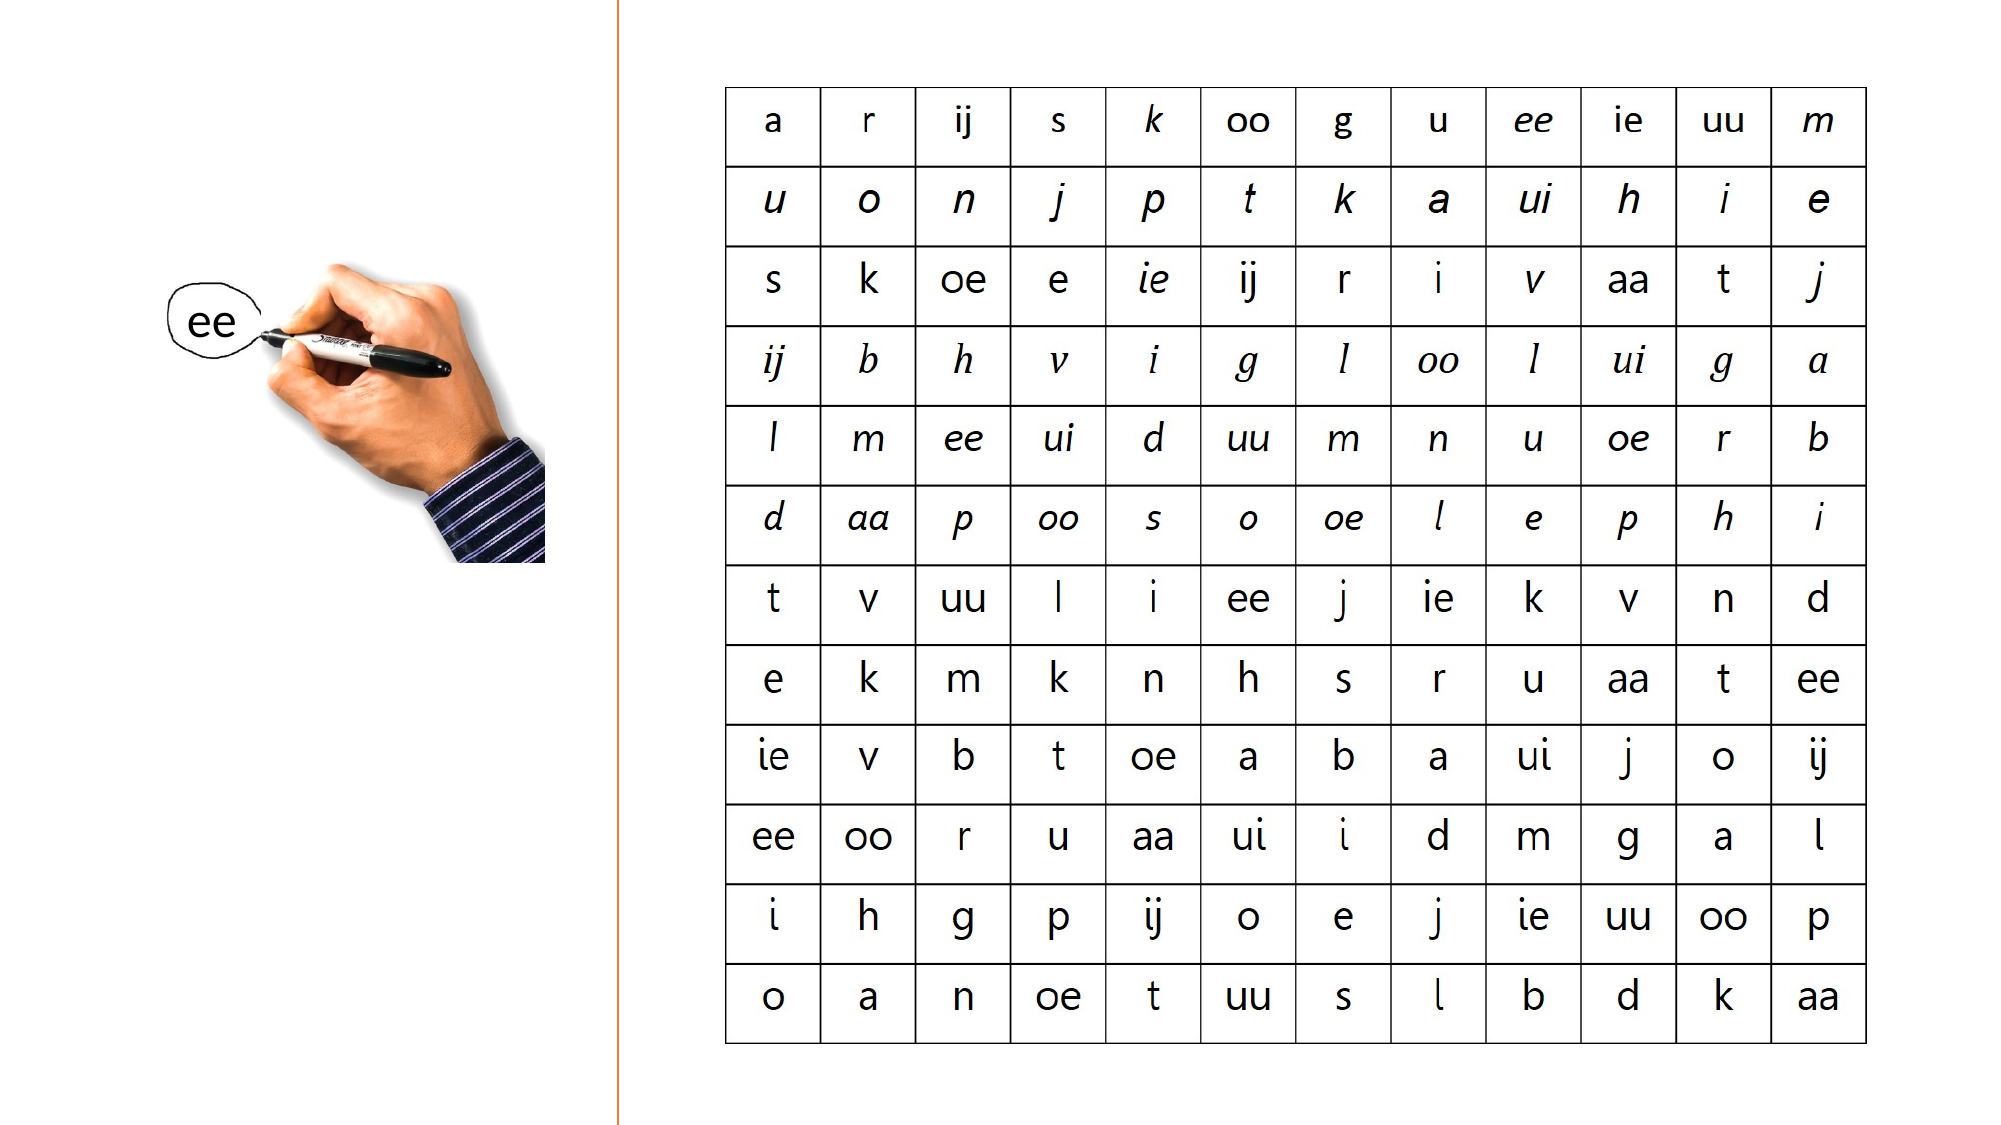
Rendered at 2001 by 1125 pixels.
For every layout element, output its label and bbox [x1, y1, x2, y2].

picture [724, 79, 1868, 1046]
text_box [157, 239, 545, 563]
